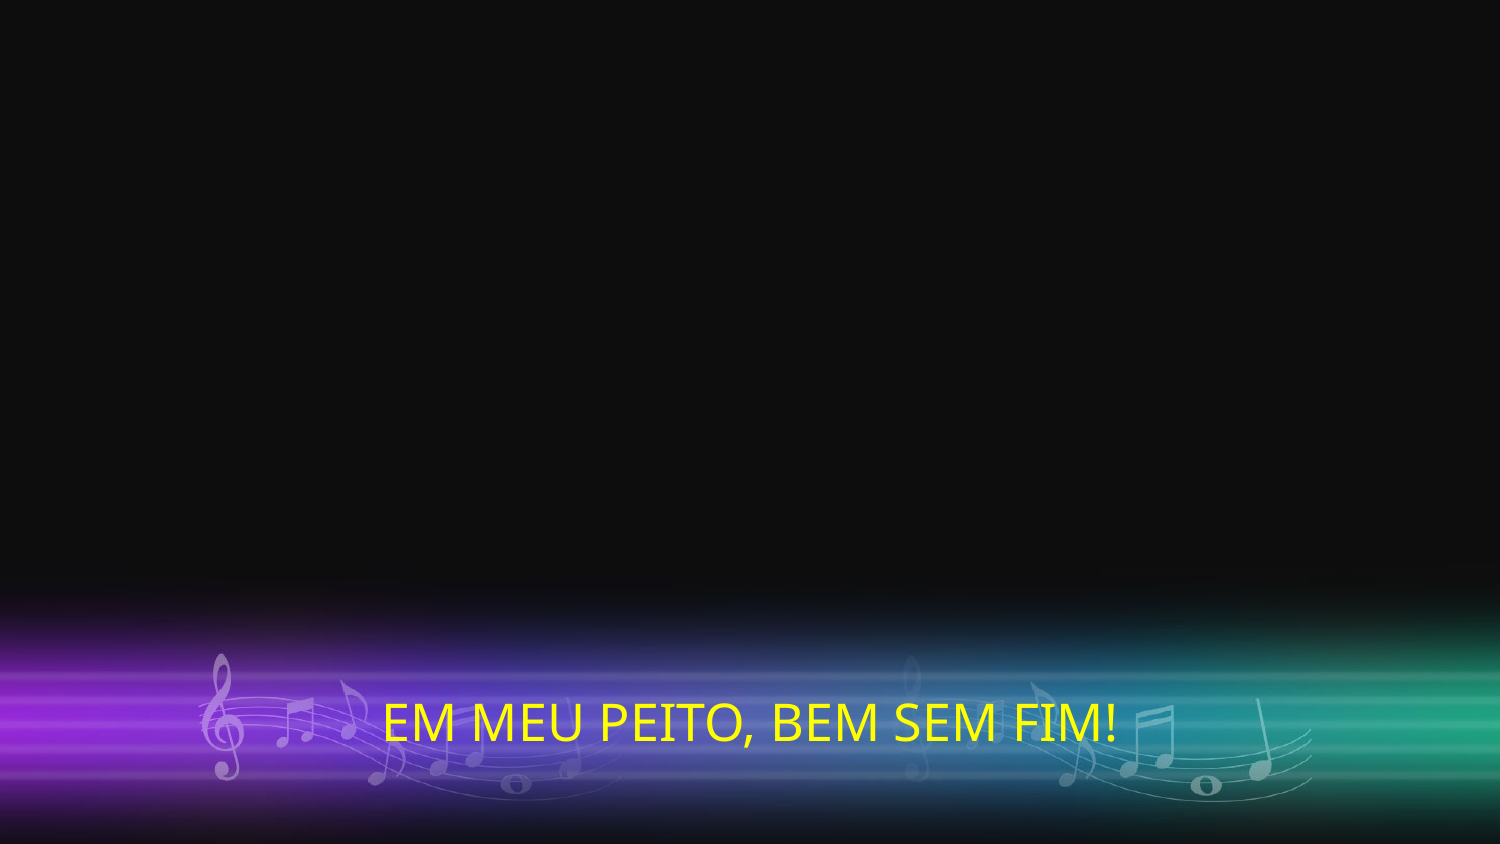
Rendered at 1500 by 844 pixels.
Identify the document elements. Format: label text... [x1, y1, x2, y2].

picture [0, 0, 1500, 844]
text_box EM MEU PEITO, BEM SEM FIM! [312, 682, 1187, 760]
